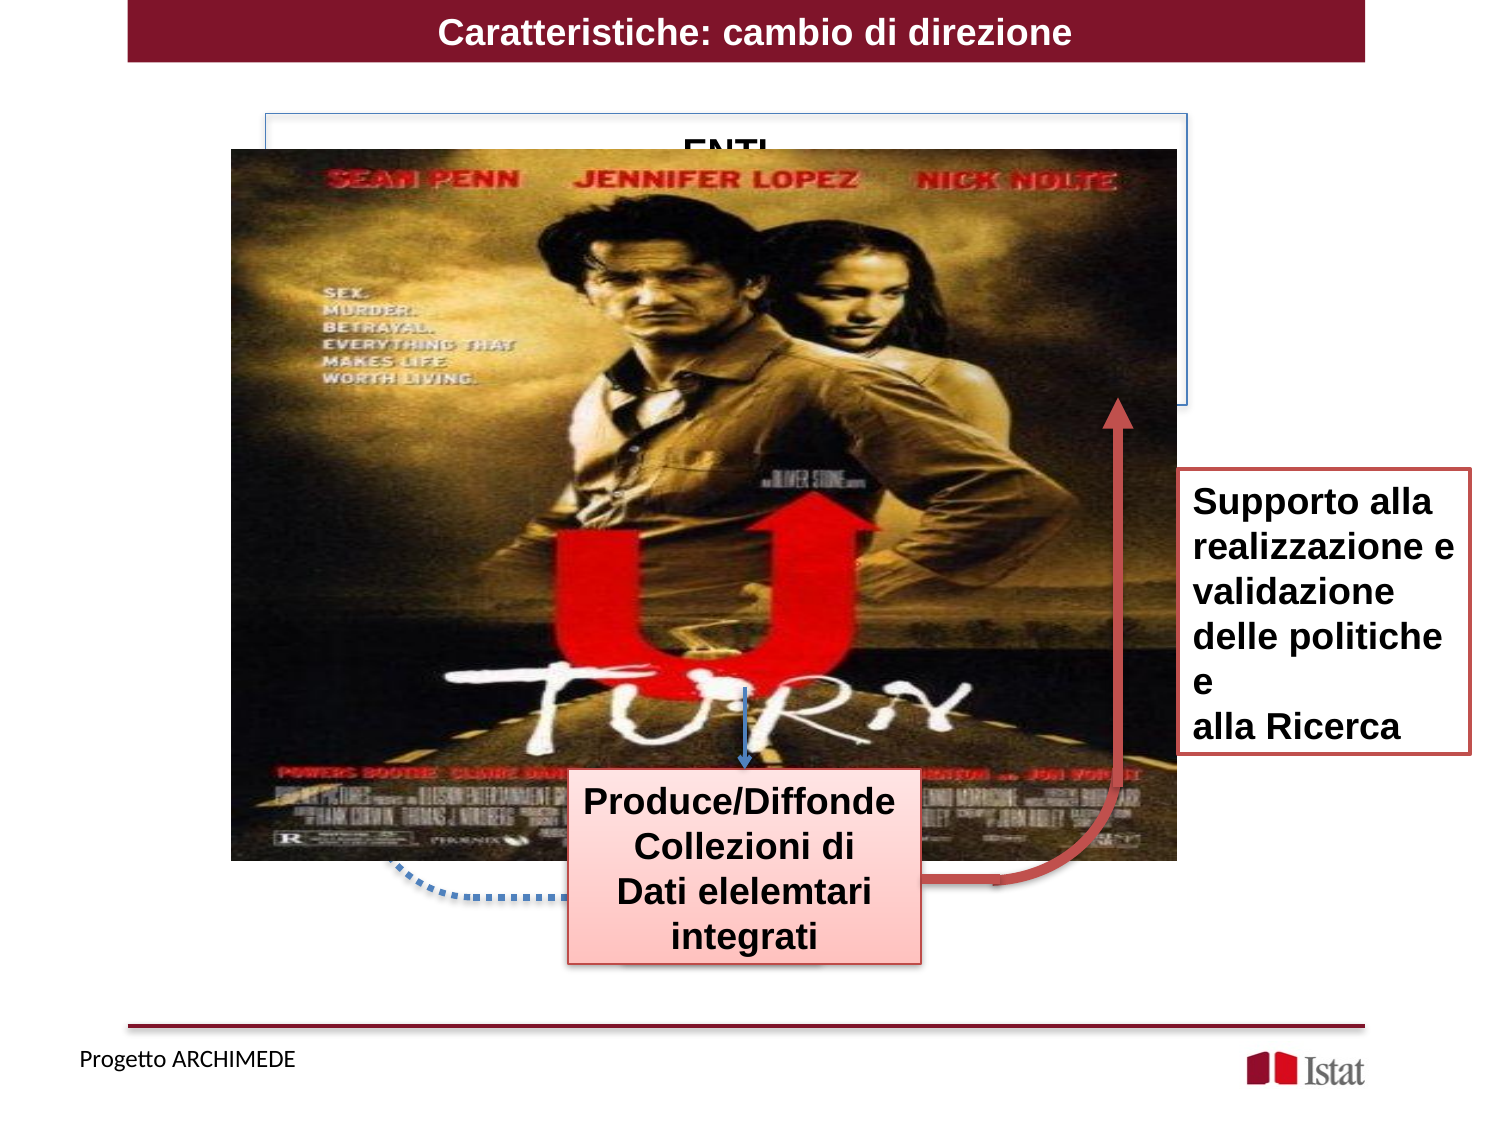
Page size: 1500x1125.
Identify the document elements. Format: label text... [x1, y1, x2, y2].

text_box ENTI [667, 120, 784, 148]
picture [230, 149, 1177, 861]
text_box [566, 397, 1472, 967]
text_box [357, 869, 561, 965]
footer Progetto ARCHIMEDE [64, 1035, 540, 1095]
picture [1239, 1041, 1373, 1096]
text_box Caratteristiche: cambio di direzione [422, 0, 1089, 61]
text_box [265, 113, 1188, 395]
